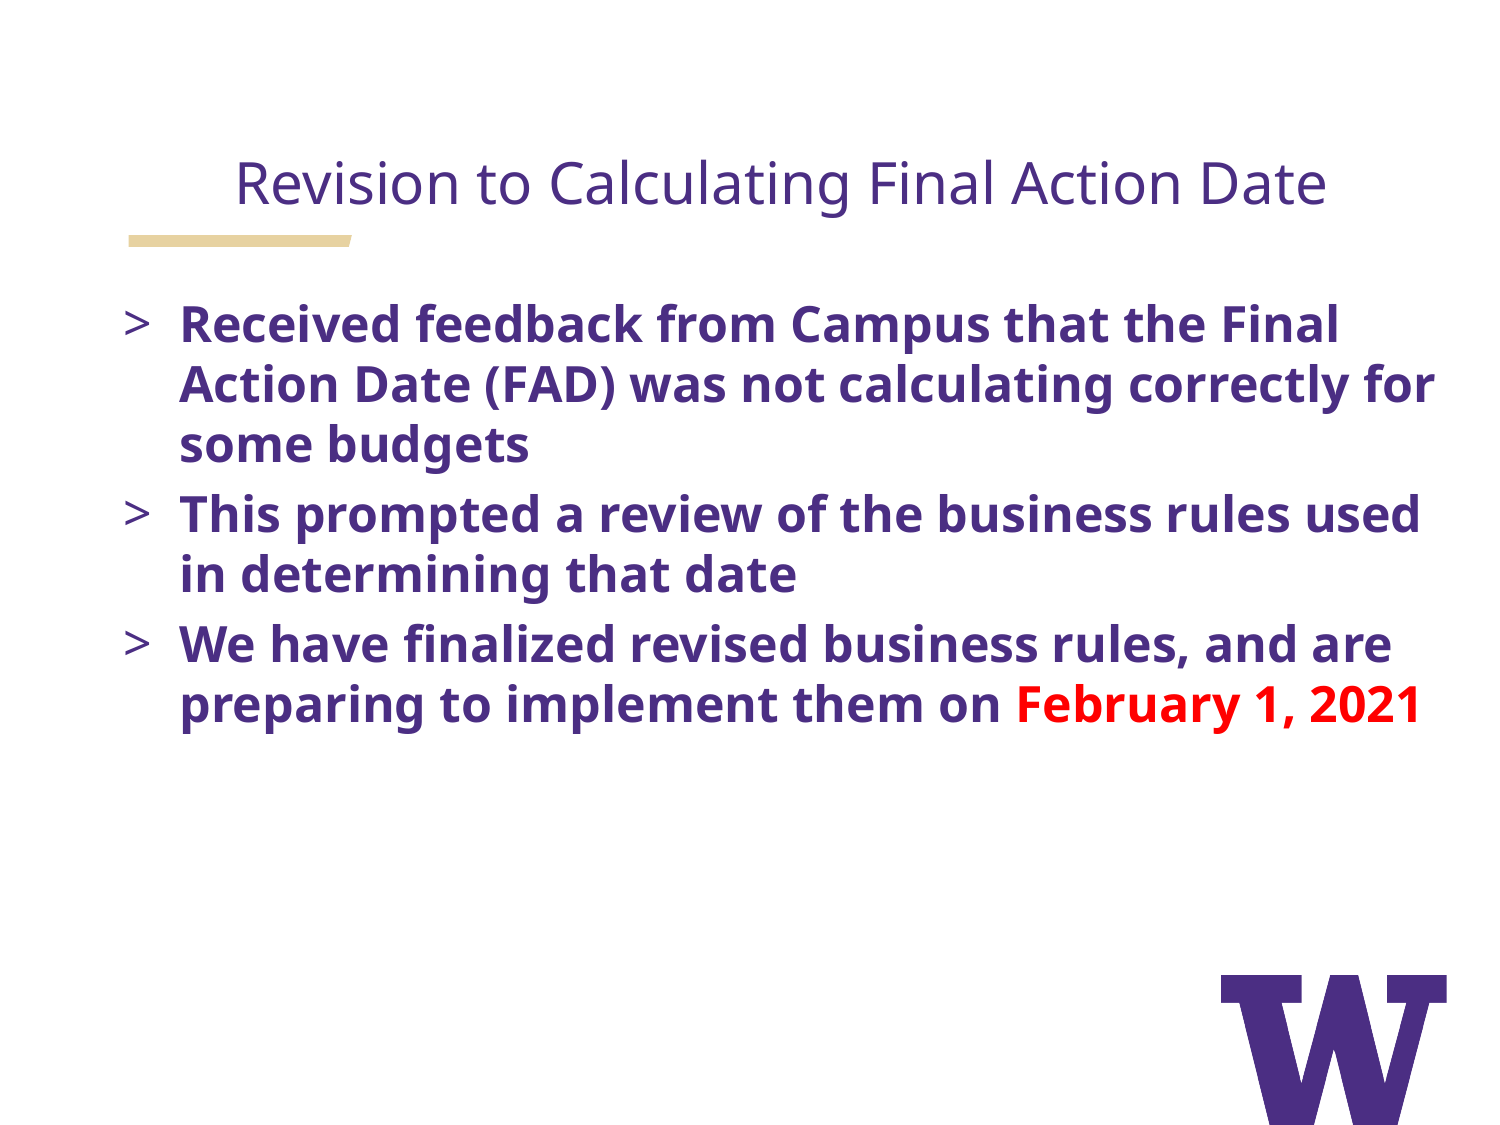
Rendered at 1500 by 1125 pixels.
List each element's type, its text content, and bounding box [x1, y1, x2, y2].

picture [1221, 975, 1447, 1125]
list Received feedback from Campus that the Final Action Date (FAD) was not calculating correctly for some budgets This prompted a review of the business rules used in determining that date We have finalized revised business rules, and are preparing to implement them on February 1, 2021 [108, 284, 1453, 944]
title Revision to Calculating Final Action Date [110, 60, 1453, 224]
picture [128, 235, 352, 247]
